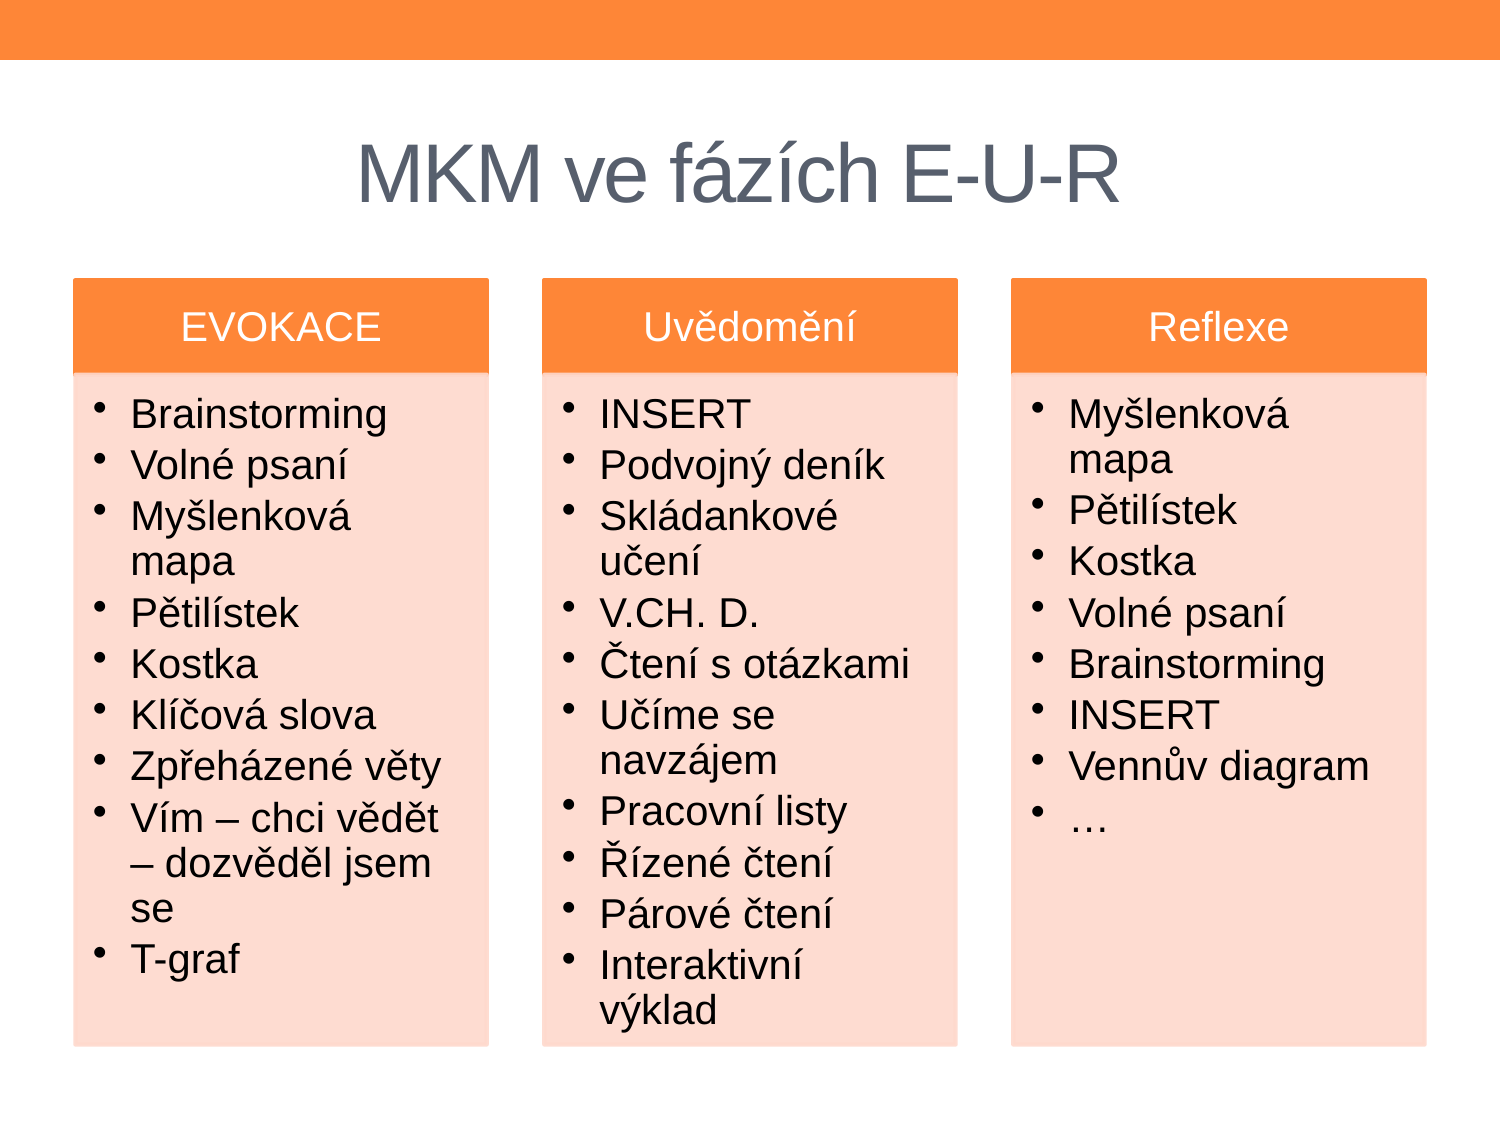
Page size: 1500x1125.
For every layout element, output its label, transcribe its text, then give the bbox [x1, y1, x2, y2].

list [74, 262, 1426, 1063]
title MKM ve fázích E-U-R [75, 87, 1425, 250]
